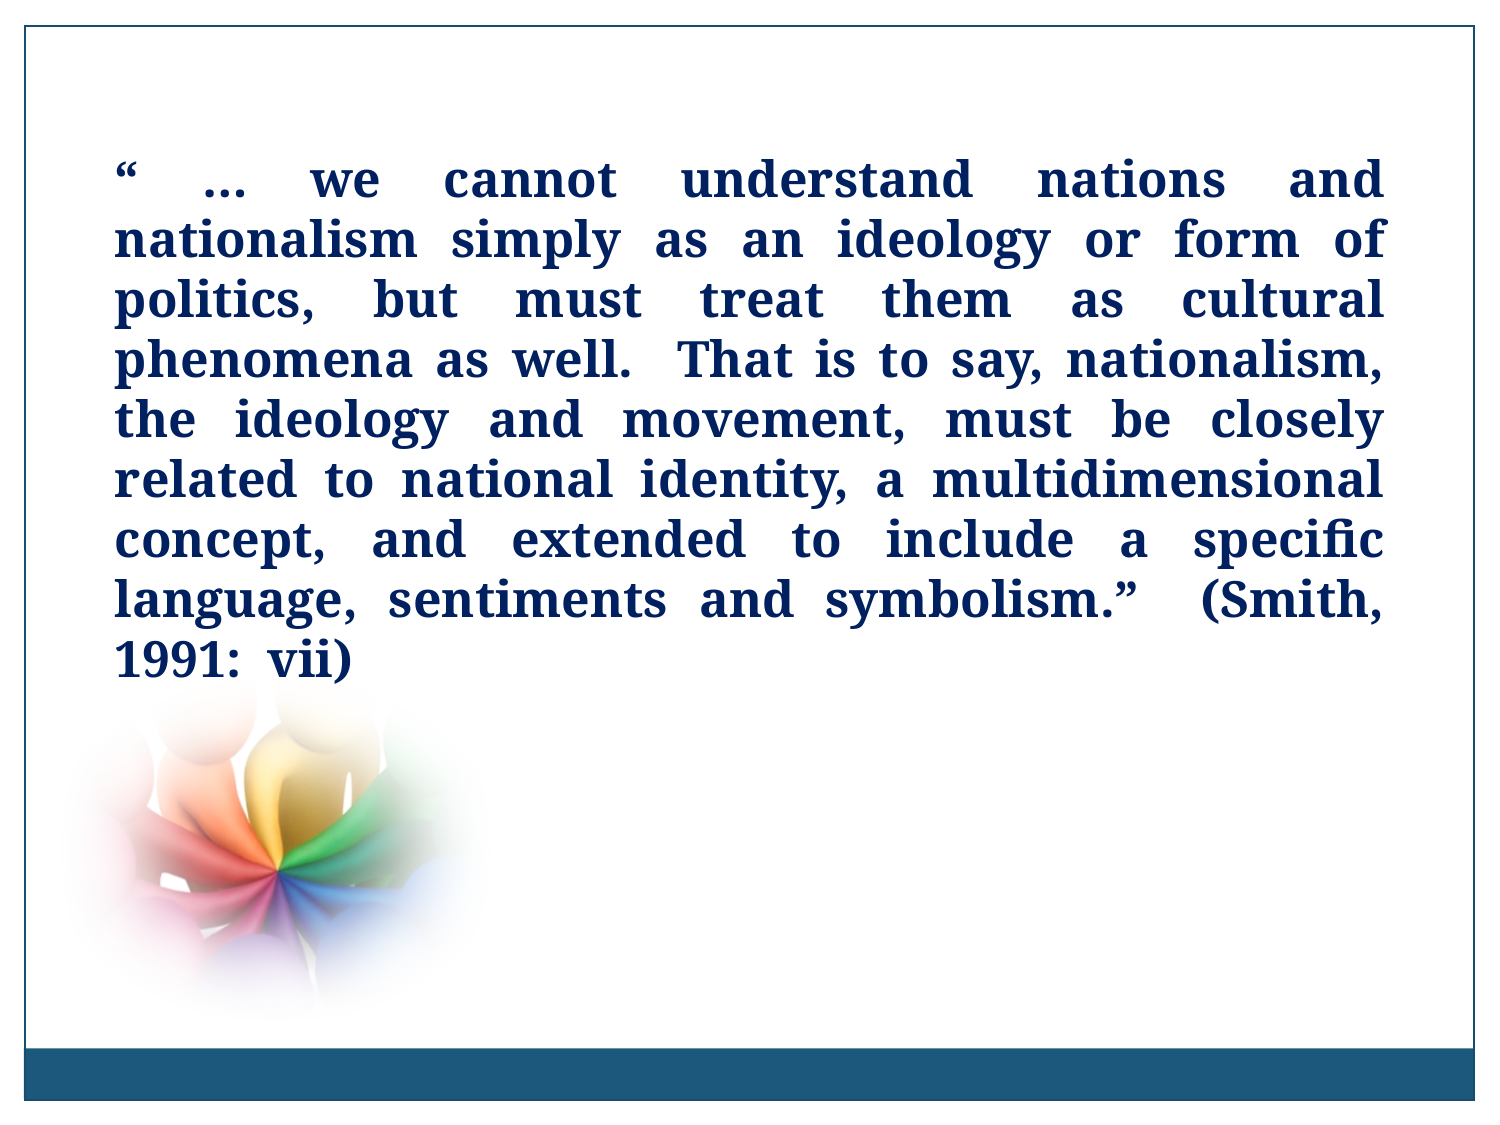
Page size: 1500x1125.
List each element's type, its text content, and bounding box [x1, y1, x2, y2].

text_box “ … we cannot understand nations and nationalism simply as an ideology or form of politics, but must treat them as cultural phenomena as well. That is to say, nationalism, the ideology and movement, must be closely related to national identity, a multidimensional concept, and extended to include a specific language, sentiments and symbolism.” (Smith, 1991: vii) [99, 140, 1400, 756]
picture [0, 649, 551, 1050]
